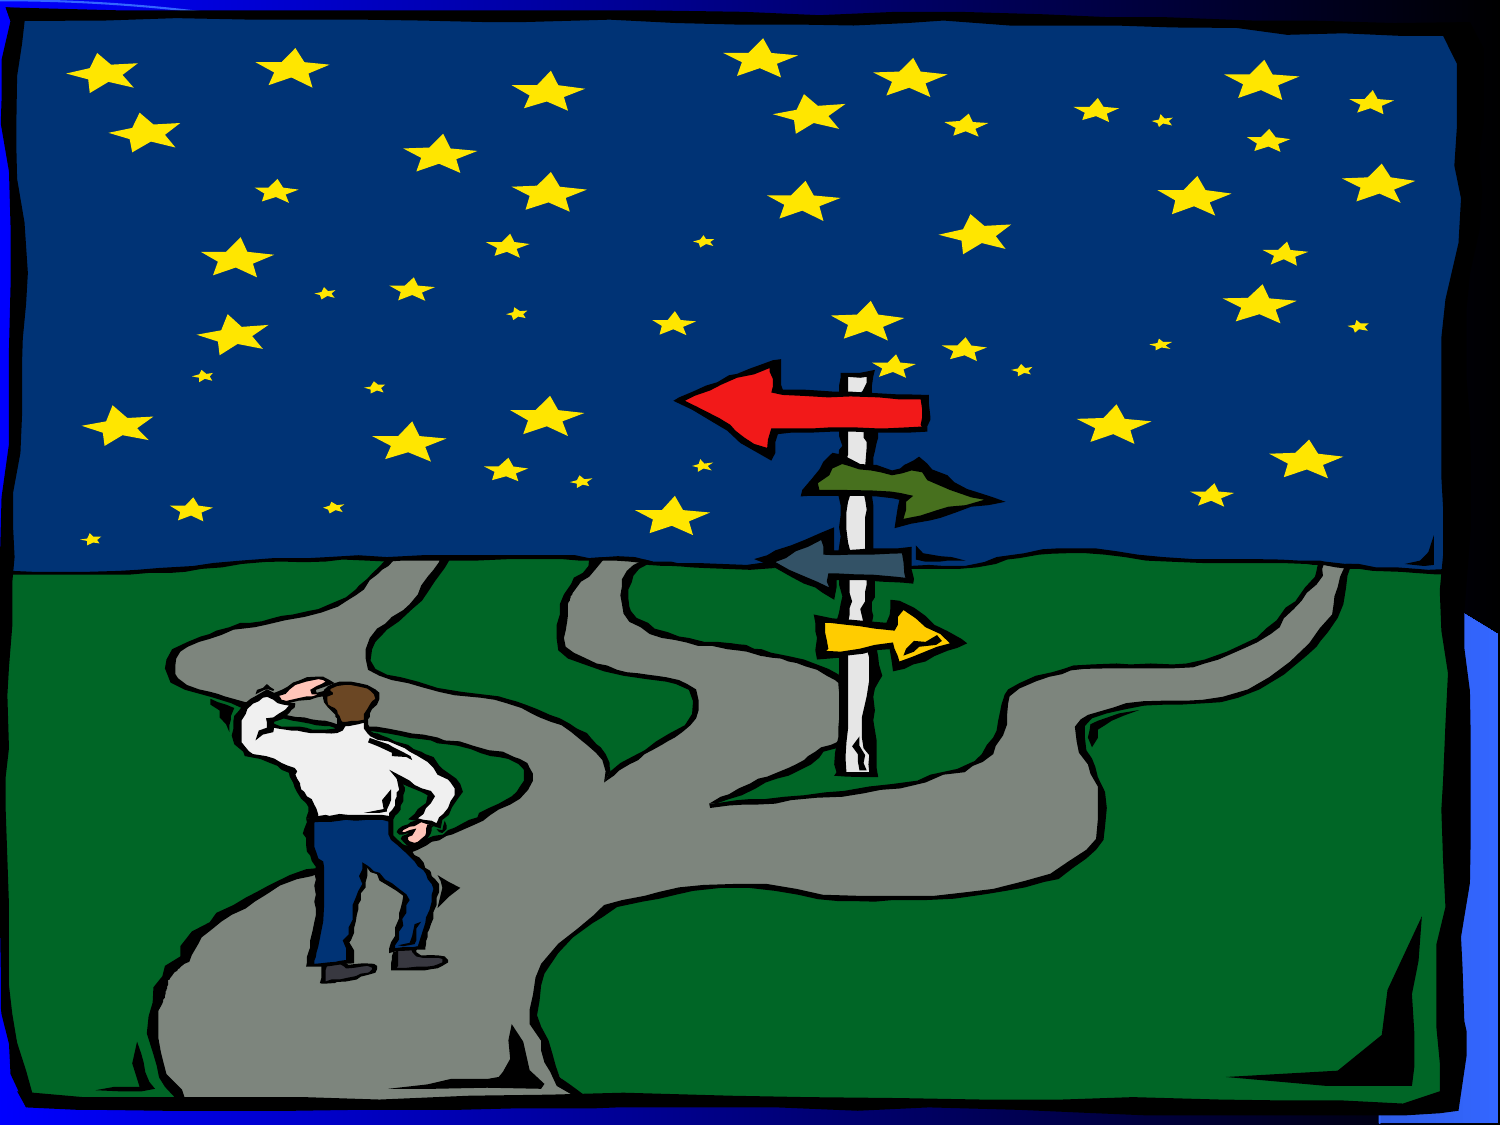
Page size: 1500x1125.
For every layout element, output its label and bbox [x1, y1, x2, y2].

text_box [0, 0, 1500, 1125]
